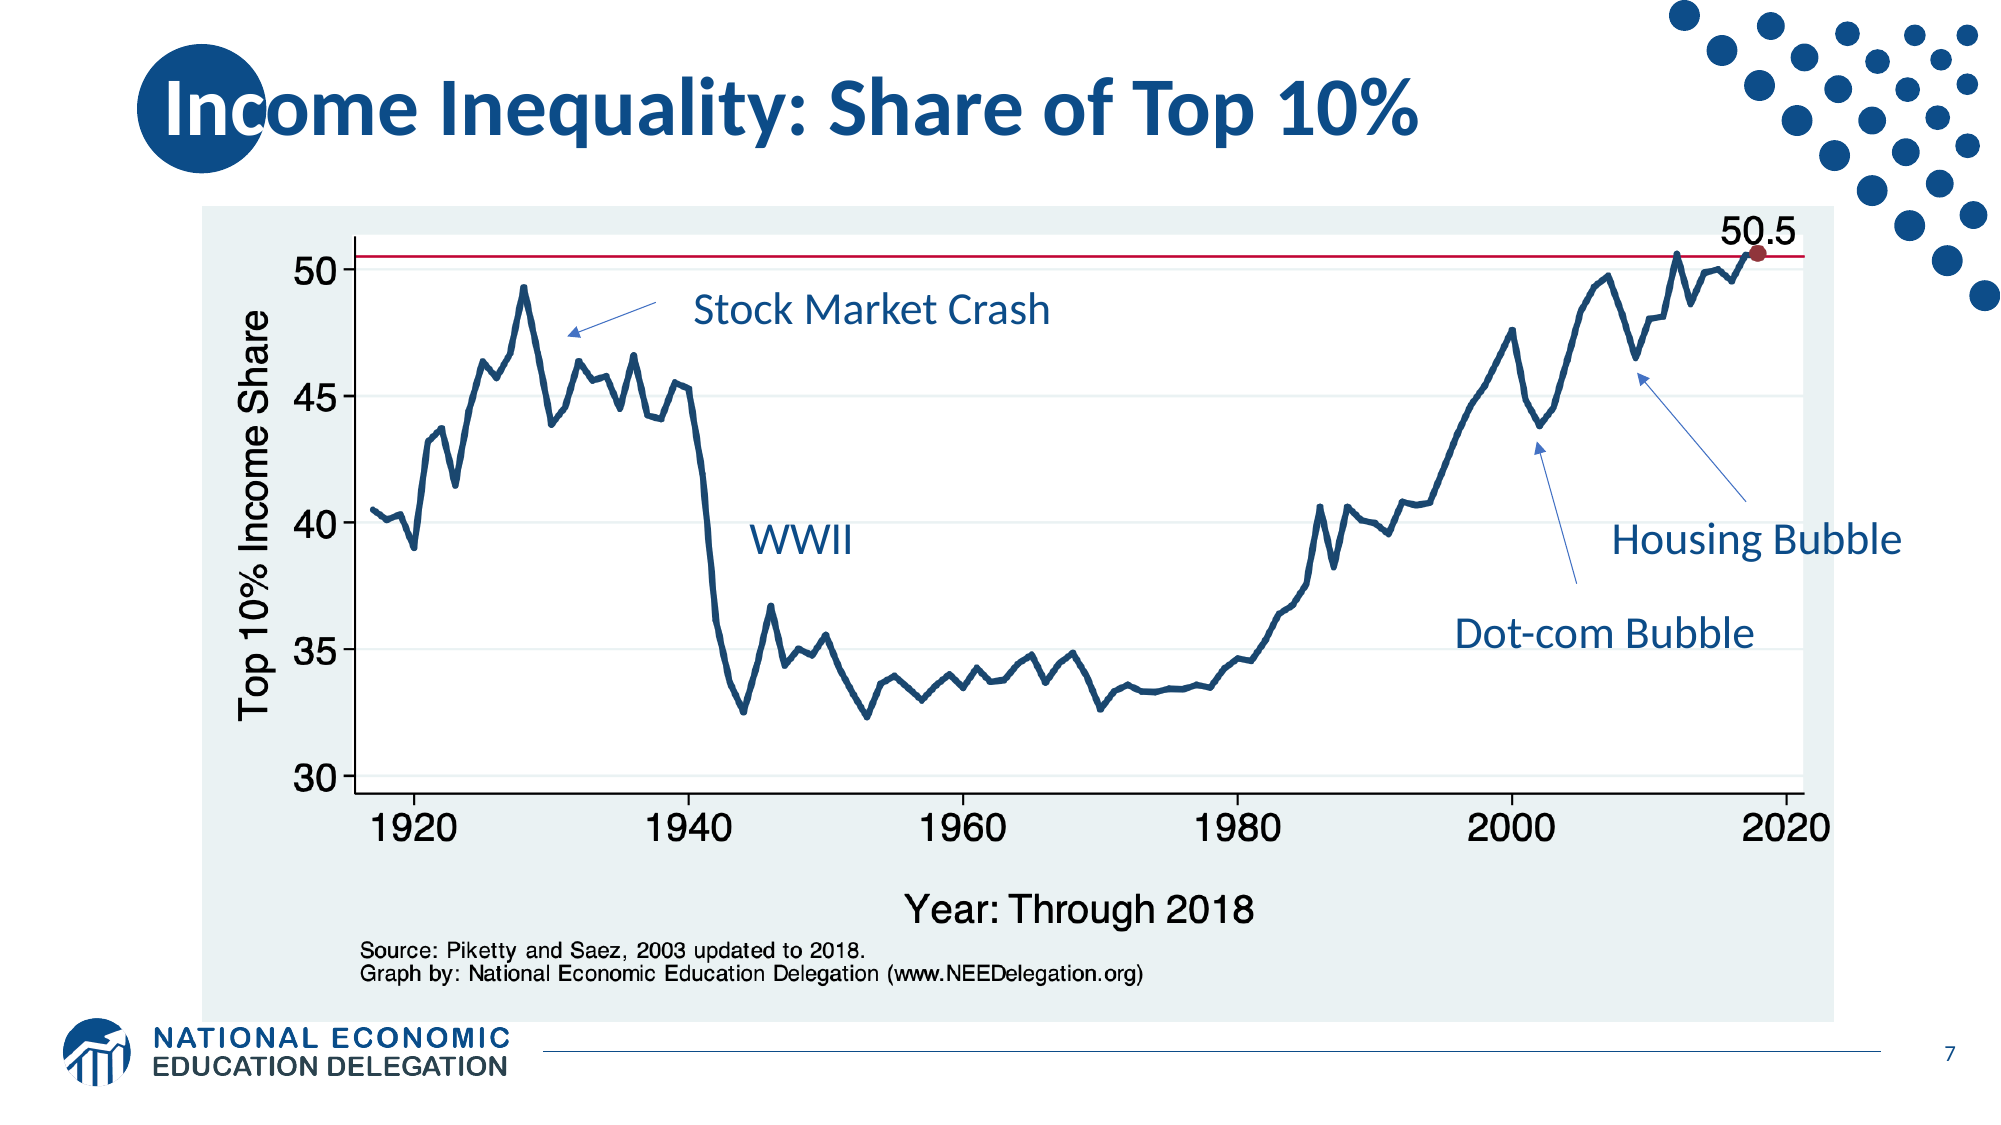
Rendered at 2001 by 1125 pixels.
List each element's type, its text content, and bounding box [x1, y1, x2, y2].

title Income Inequality: Share of Top 10% [148, 0, 1874, 218]
text_box Housing Bubble [1834, 501, 1923, 572]
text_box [1637, 372, 1747, 502]
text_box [1536, 441, 1577, 584]
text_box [567, 302, 656, 337]
slide_number 7 [1521, 1022, 1972, 1082]
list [202, 206, 1834, 1022]
picture [55, 1013, 520, 1091]
